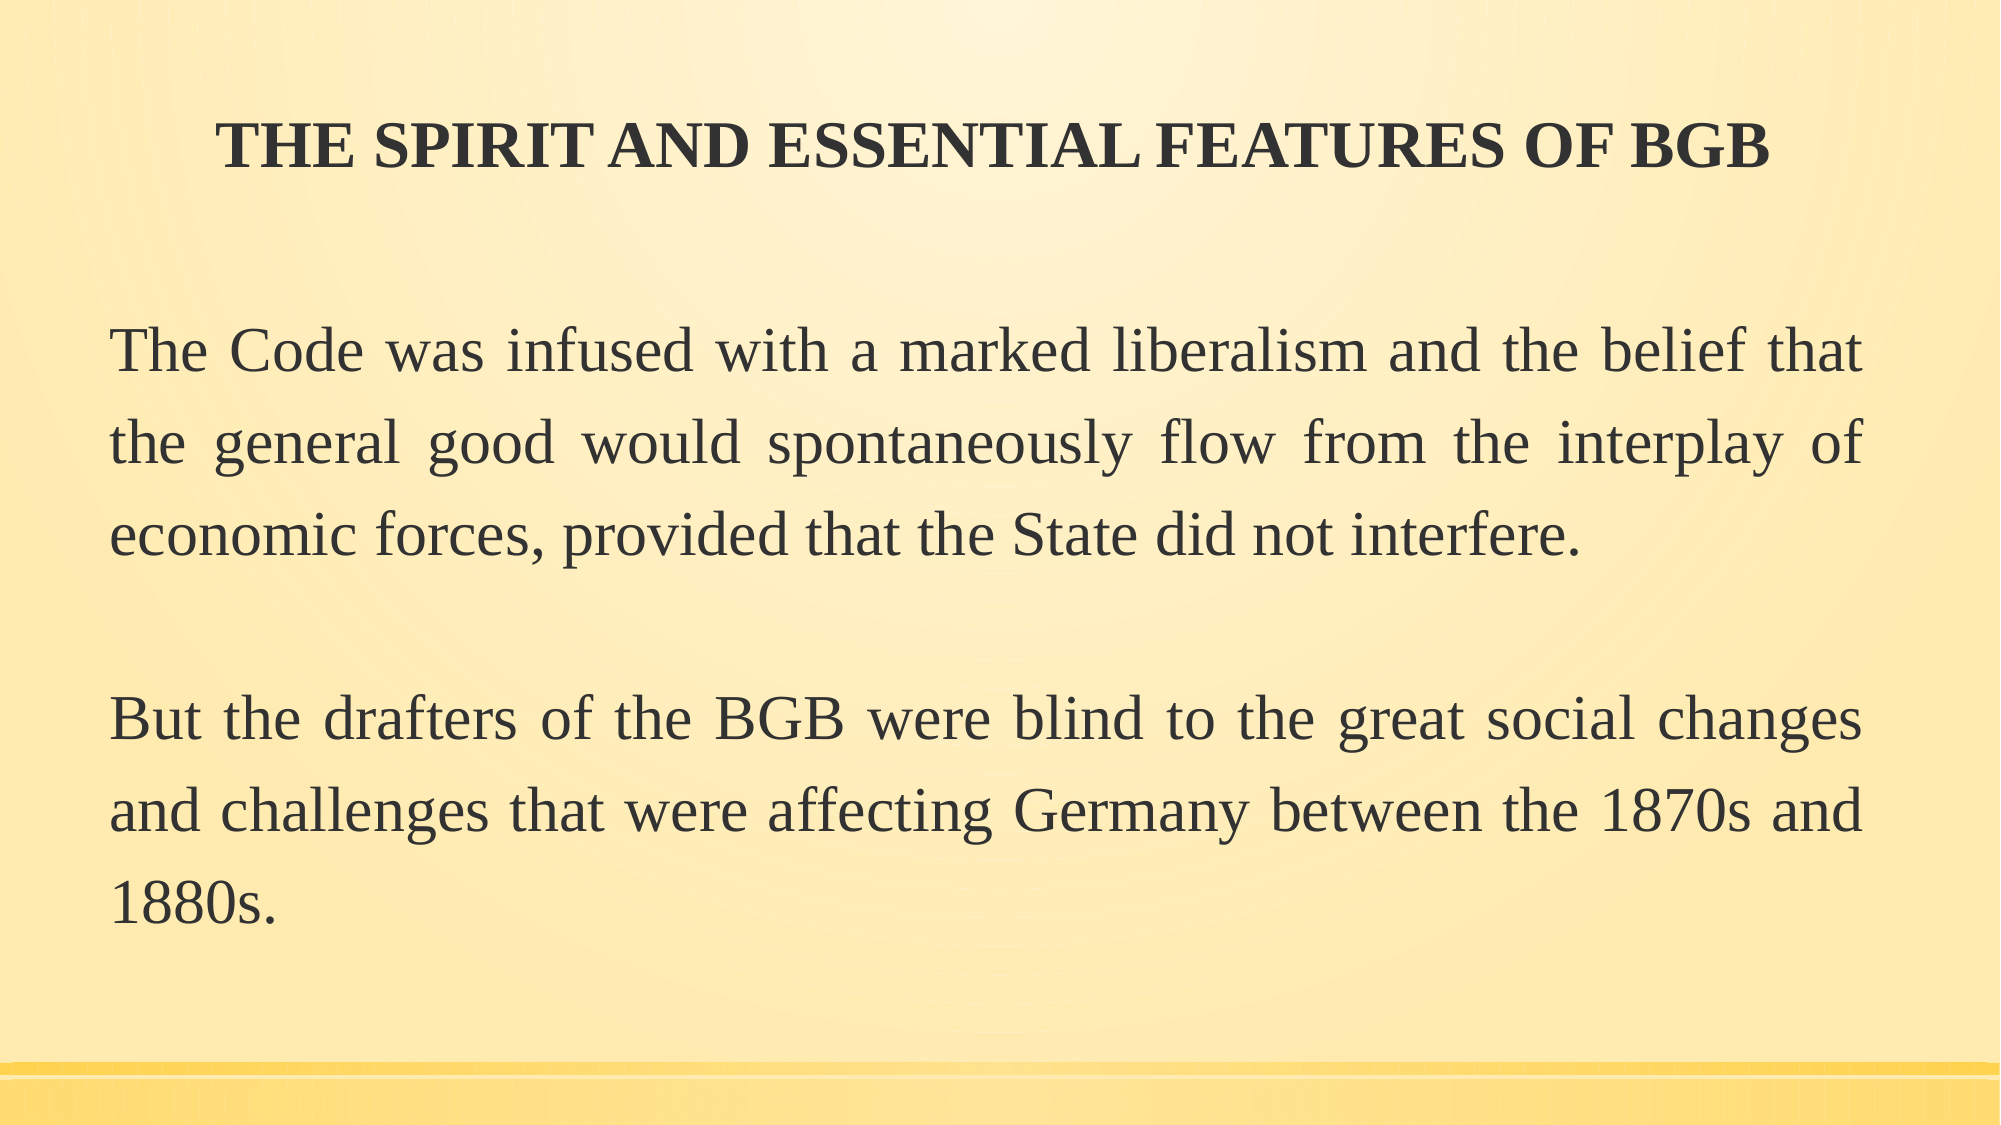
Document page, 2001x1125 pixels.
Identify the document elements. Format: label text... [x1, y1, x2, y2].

title THE SPIRIT AND ESSENTIAL FEATURES OF BGB [77, 92, 1911, 189]
list The Code was infused with a marked liberalism and the belief that the general good would spontaneously flow from the interplay of economic forces, provided that the State did not interfere. But the drafters of the BGB were blind to the great social changes and challenges that were affecting Germany between the 1870s and 1880s. [87, 284, 1882, 1011]
